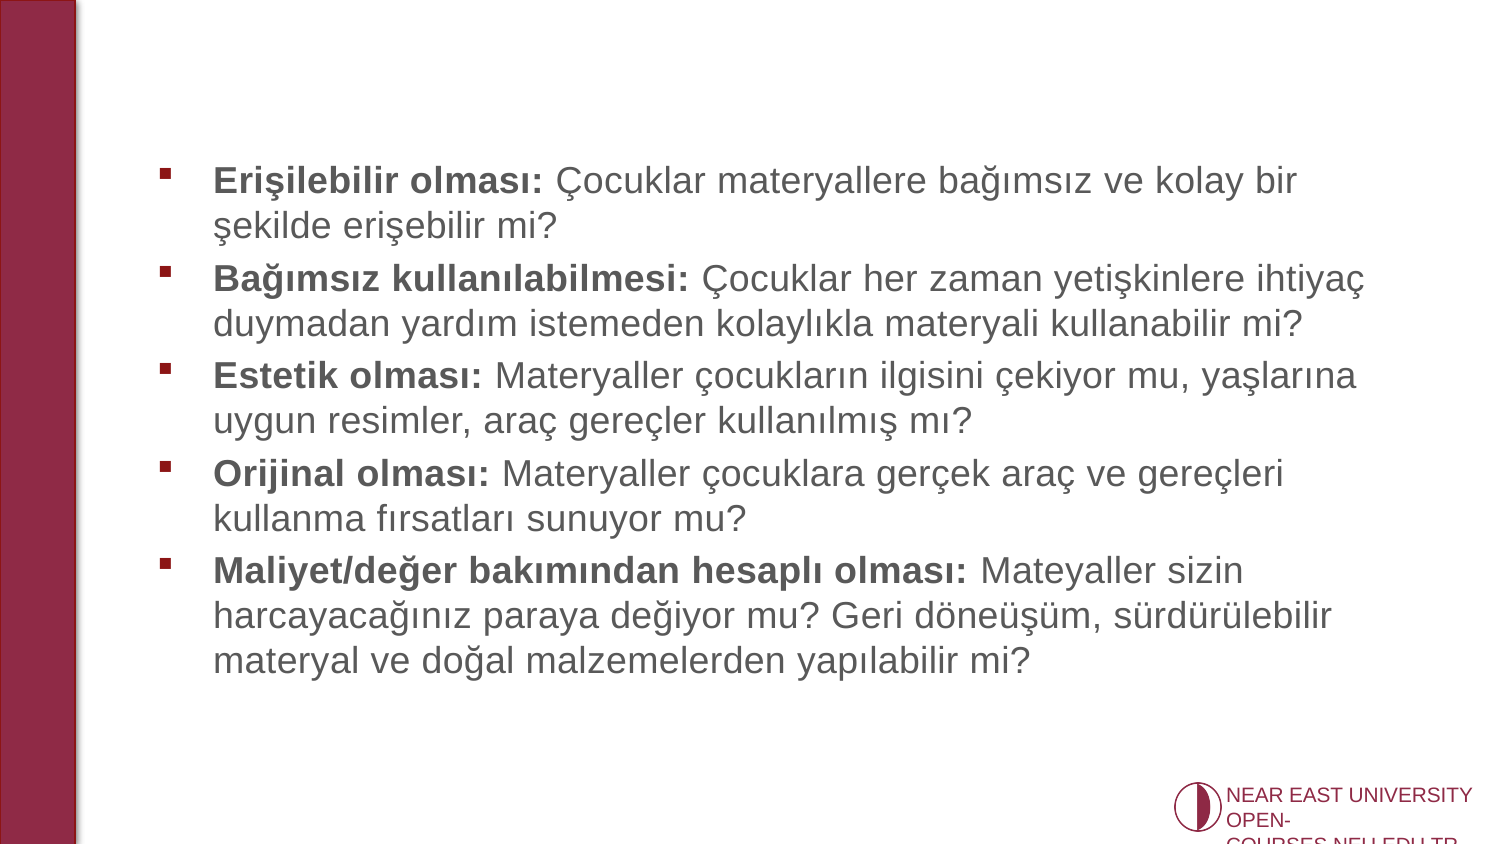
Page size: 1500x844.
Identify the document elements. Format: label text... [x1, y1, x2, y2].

picture [1174, 782, 1222, 832]
list Erişilebilir olması: Çocuklar materyallere bağımsız ve kolay bir şekilde erişebilir mi? Bağımsız kullanılabilmesi: Çocuklar her zaman yetişkinlere ihtiyaç duymadan yardım istemeden kolaylıkla materyali kullanabilir mi? Estetik olması: Materyaller çocukların ilgisini çekiyor mu, yaşlarına uygun resimler, araç gereçler kullanılmış mı? Orijinal olması: Materyaller çocuklara gerçek araç ve gereçleri kullanma fırsatları sunuyor mu? Maliyet/değer bakımından hesaplı olması: Mateyaller sizin harcayacağınız paraya değiyor mu? Geri döneüşüm, sürdürülebilir materyal ve doğal malzemelerden yapılabilir mi? [156, 149, 1421, 766]
